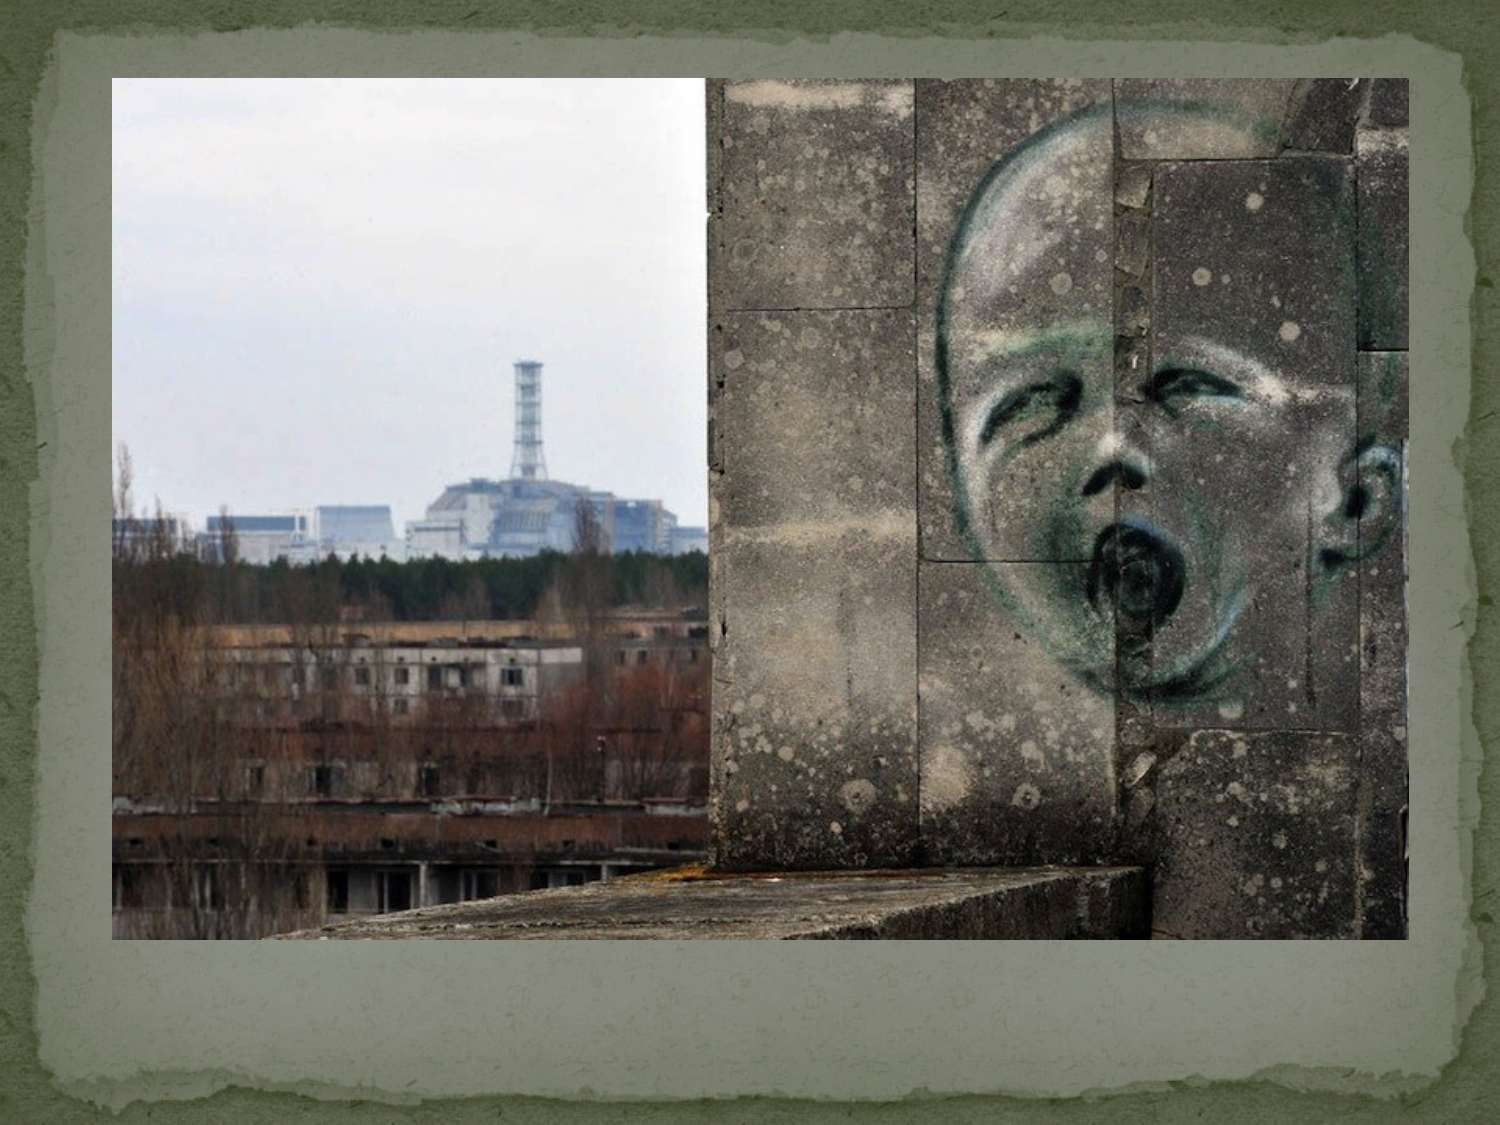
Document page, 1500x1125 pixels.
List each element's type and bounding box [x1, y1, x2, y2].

picture [112, 78, 1409, 940]
